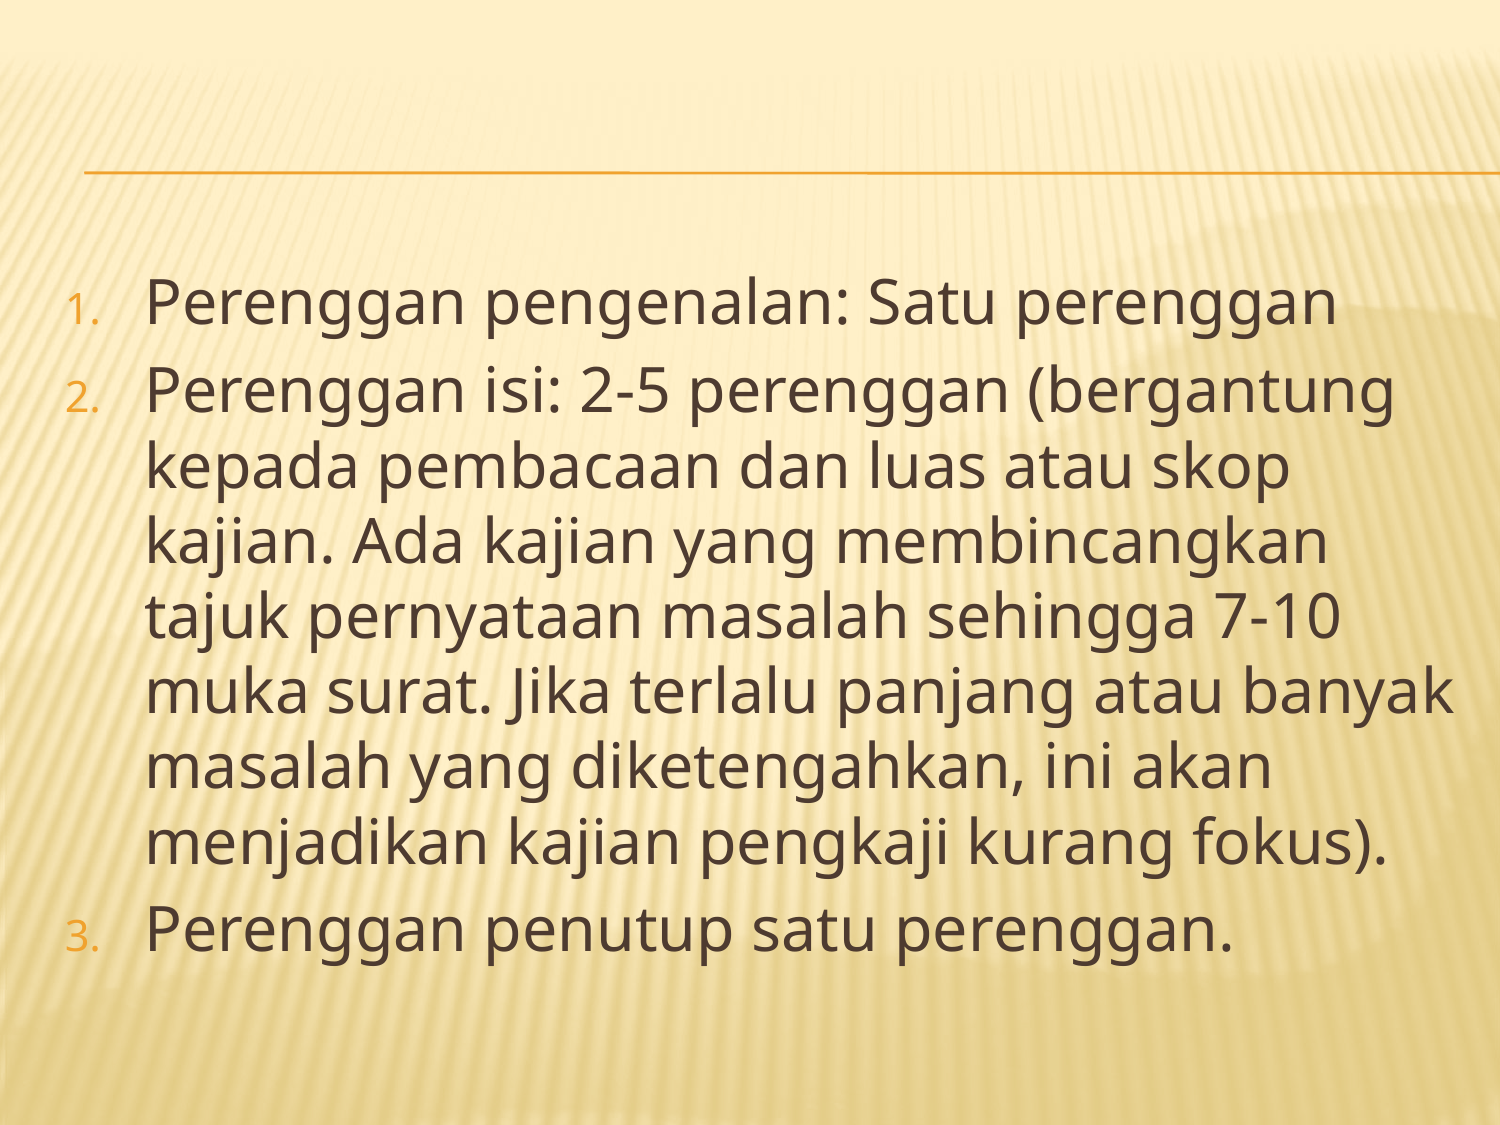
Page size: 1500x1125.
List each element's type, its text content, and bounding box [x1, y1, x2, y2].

list Perenggan pengenalan: Satu perenggan Perenggan isi: 2-5 perenggan (bergantung kepada pembacaan dan luas atau skop kajian. Ada kajian yang membincangkan tajuk pernyataan masalah sehingga 7-10 muka surat. Jika terlalu panjang atau banyak masalah yang diketengahkan, ini akan menjadikan kajian pengkaji kurang fokus). Perenggan penutup satu perenggan. [50, 254, 1475, 998]
